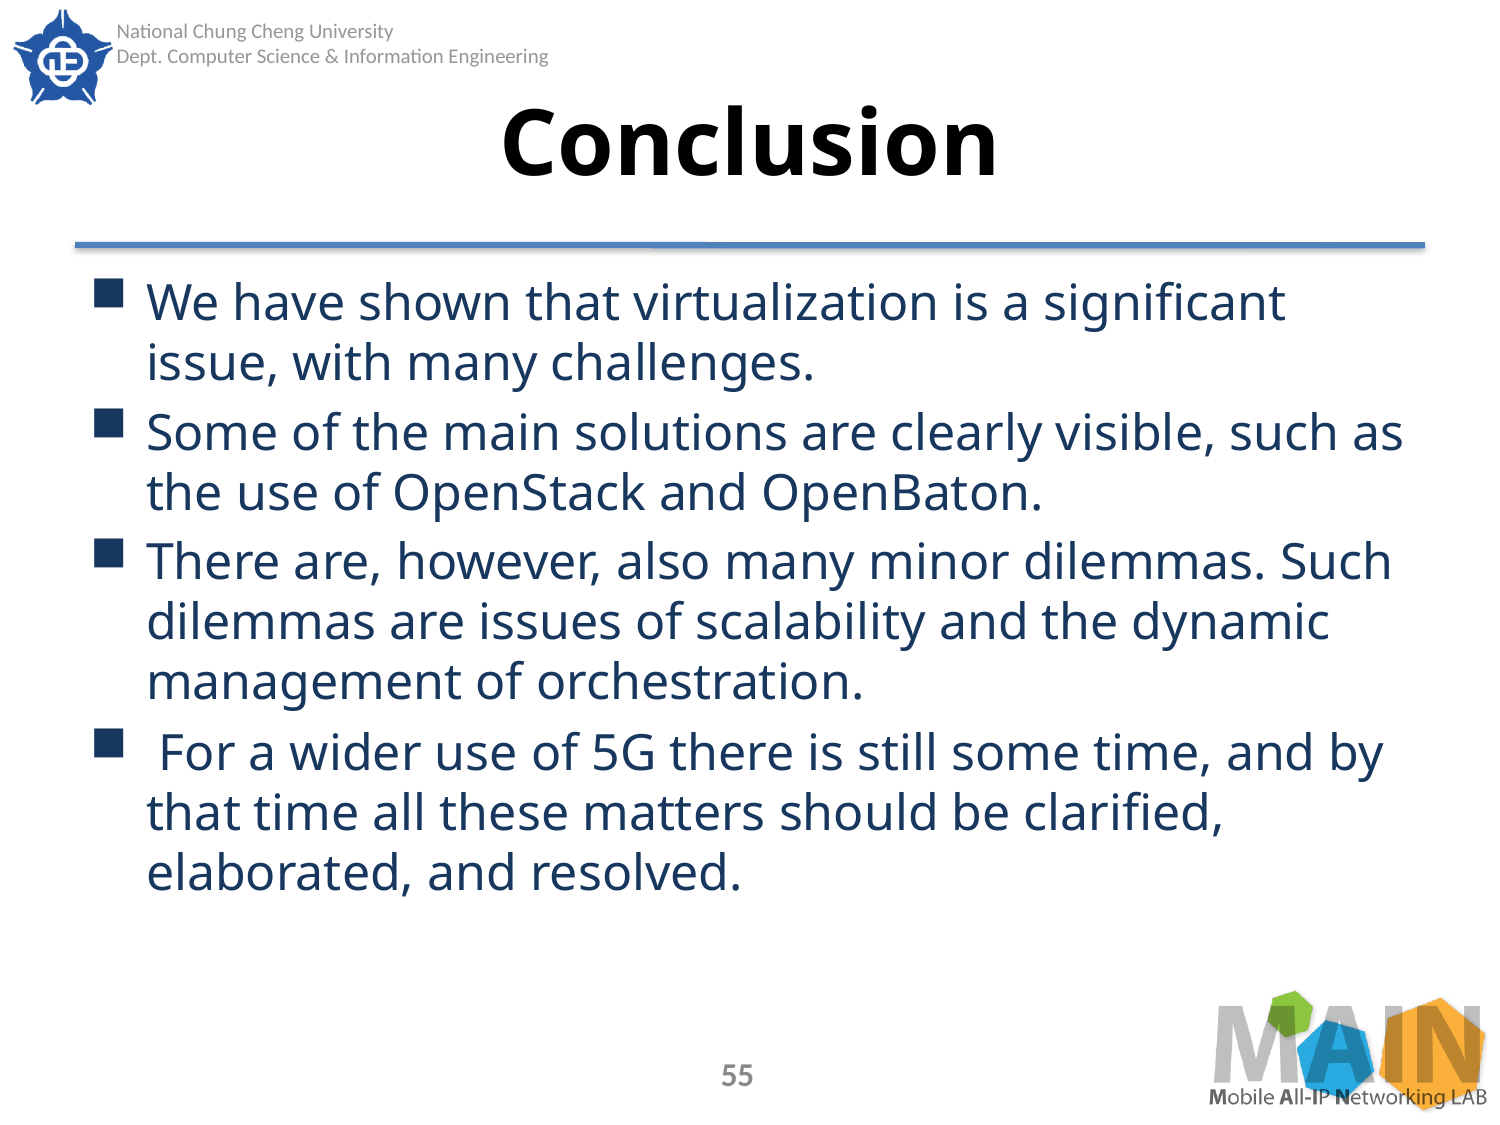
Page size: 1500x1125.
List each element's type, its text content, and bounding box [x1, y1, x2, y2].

slide_number 55 [562, 1042, 913, 1103]
list We have shown that virtualization is a significant issue, with many challenges. Some of the main solutions are clearly visible, such as the use of OpenStack and OpenBaton. There are, however, also many minor dilemmas. Such dilemmas are issues of scalability and the dynamic management of orchestration. For a wider use of 5G there is still some time, and by that time all these matters should be clarified, elaborated, and resolved. [75, 262, 1425, 1005]
picture [1050, 987, 1488, 1113]
picture [0, 0, 126, 113]
title Conclusion [75, 45, 1425, 233]
